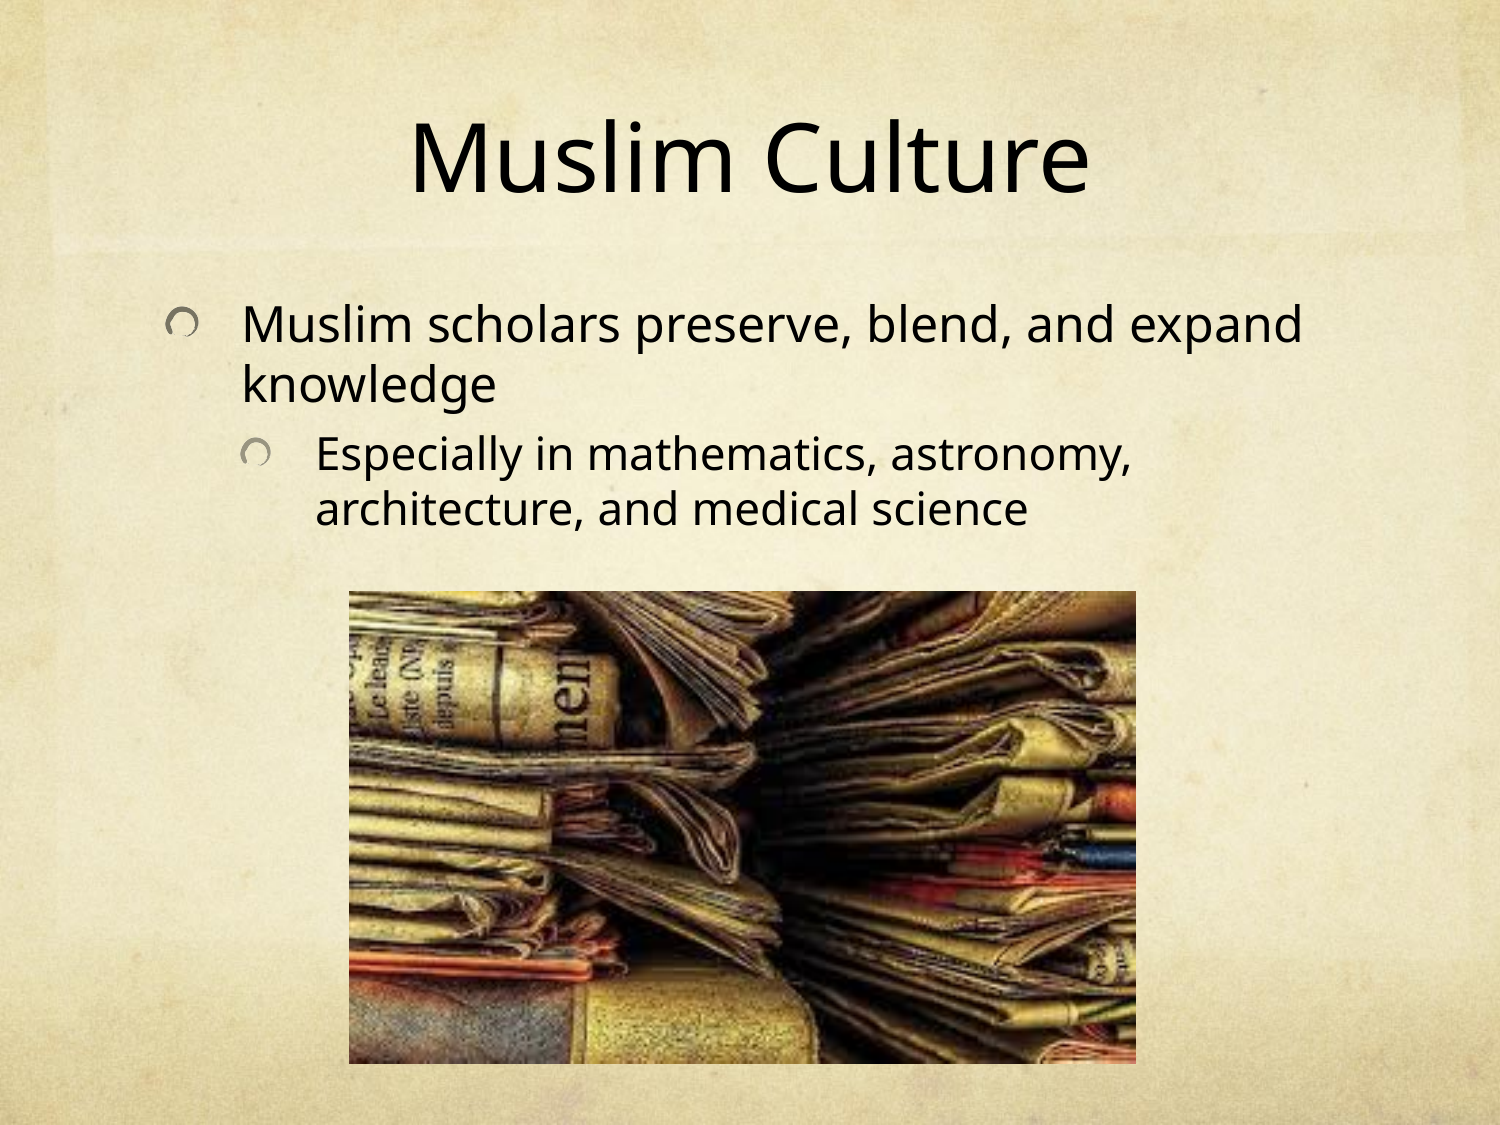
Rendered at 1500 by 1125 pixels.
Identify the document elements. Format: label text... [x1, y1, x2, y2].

title Muslim Culture [150, 82, 1350, 225]
picture [0, 0, 1500, 1125]
list Muslim scholars preserve, blend, and expand knowledge Especially in mathematics, astronomy, architecture, and medical science [150, 284, 1350, 950]
